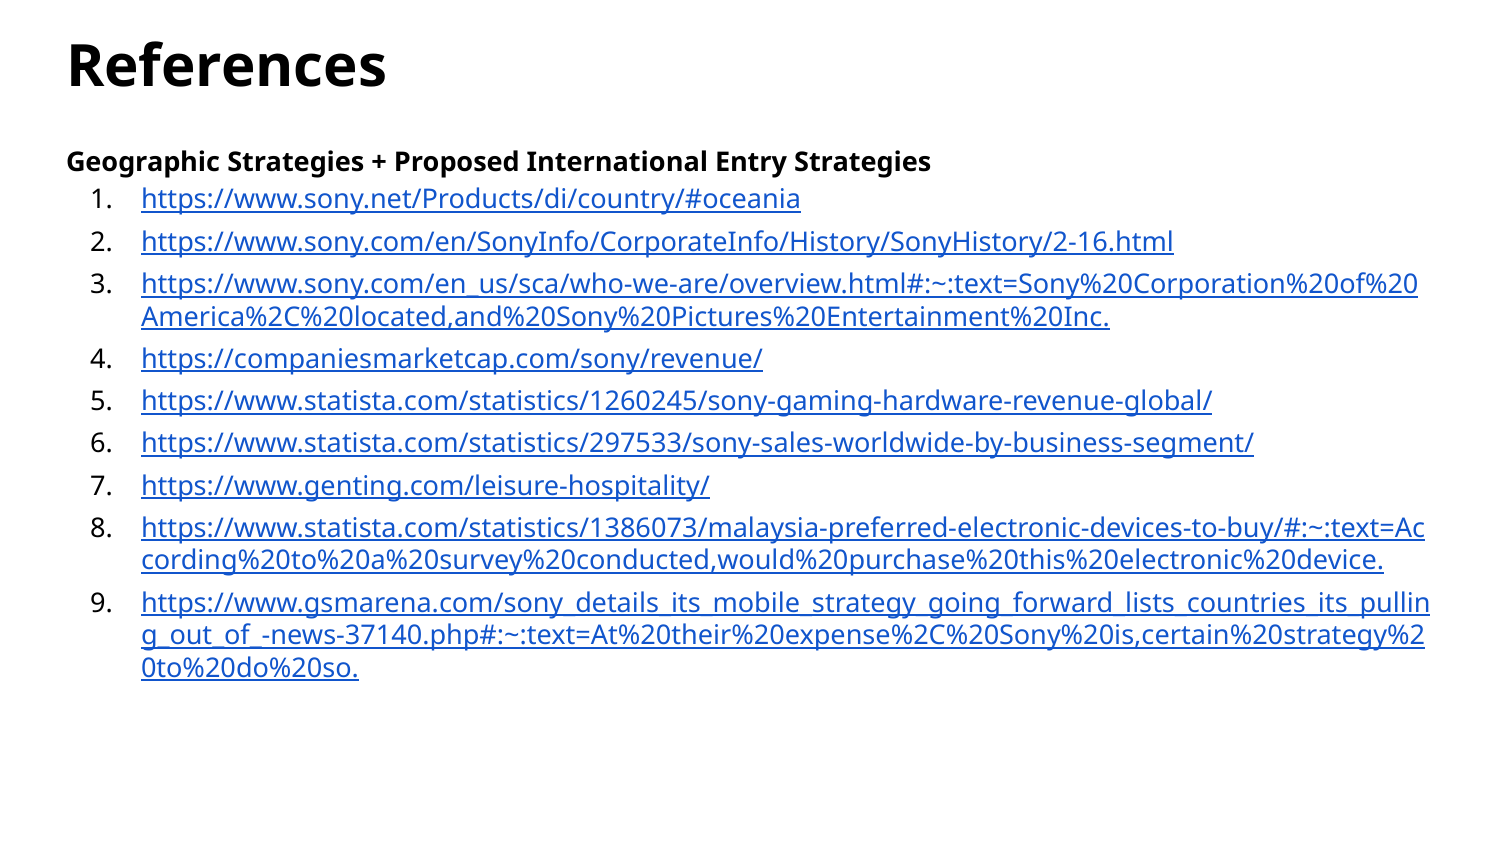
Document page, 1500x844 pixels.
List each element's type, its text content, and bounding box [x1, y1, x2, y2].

title References [51, 14, 1449, 109]
list Geographic Strategies + Proposed International Entry Strategies https://www.sony.net/Products/di/country/#oceania https://www.sony.com/en/SonyInfo/CorporateInfo/History/SonyHistory/2-16.html https://www.sony.com/en_us/sca/who-we-are/overview.html#:~:text=Sony%20Corporation%20of%20America%2C%20located,and%20Sony%20Pictures%20Entertainment%20Inc. https://companiesmarketcap.com/sony/revenue/ https://www.statista.com/statistics/1260245/sony-gaming-hardware-revenue-global/ https://www.statista.com/statistics/297533/sony-sales-worldwide-by-business-segment/ https://www.genting.com/leisure-hospitality/ https://www.statista.com/statistics/1386073/malaysia-preferred-electronic-devices-to-buy/#:~:text=According%20to%20a%20survey%20conducted,would%20purchase%20this%20electronic%20device. https://www.gsmarena.com/sony_details_its_mobile_strategy_going_forward_lists_countries_its_pulling_out_of_-news-37140.php#:~:text=At%20their%20expense%2C%20Sony%20is,certain%20strategy%20to%20do%20so. [51, 124, 1449, 685]
